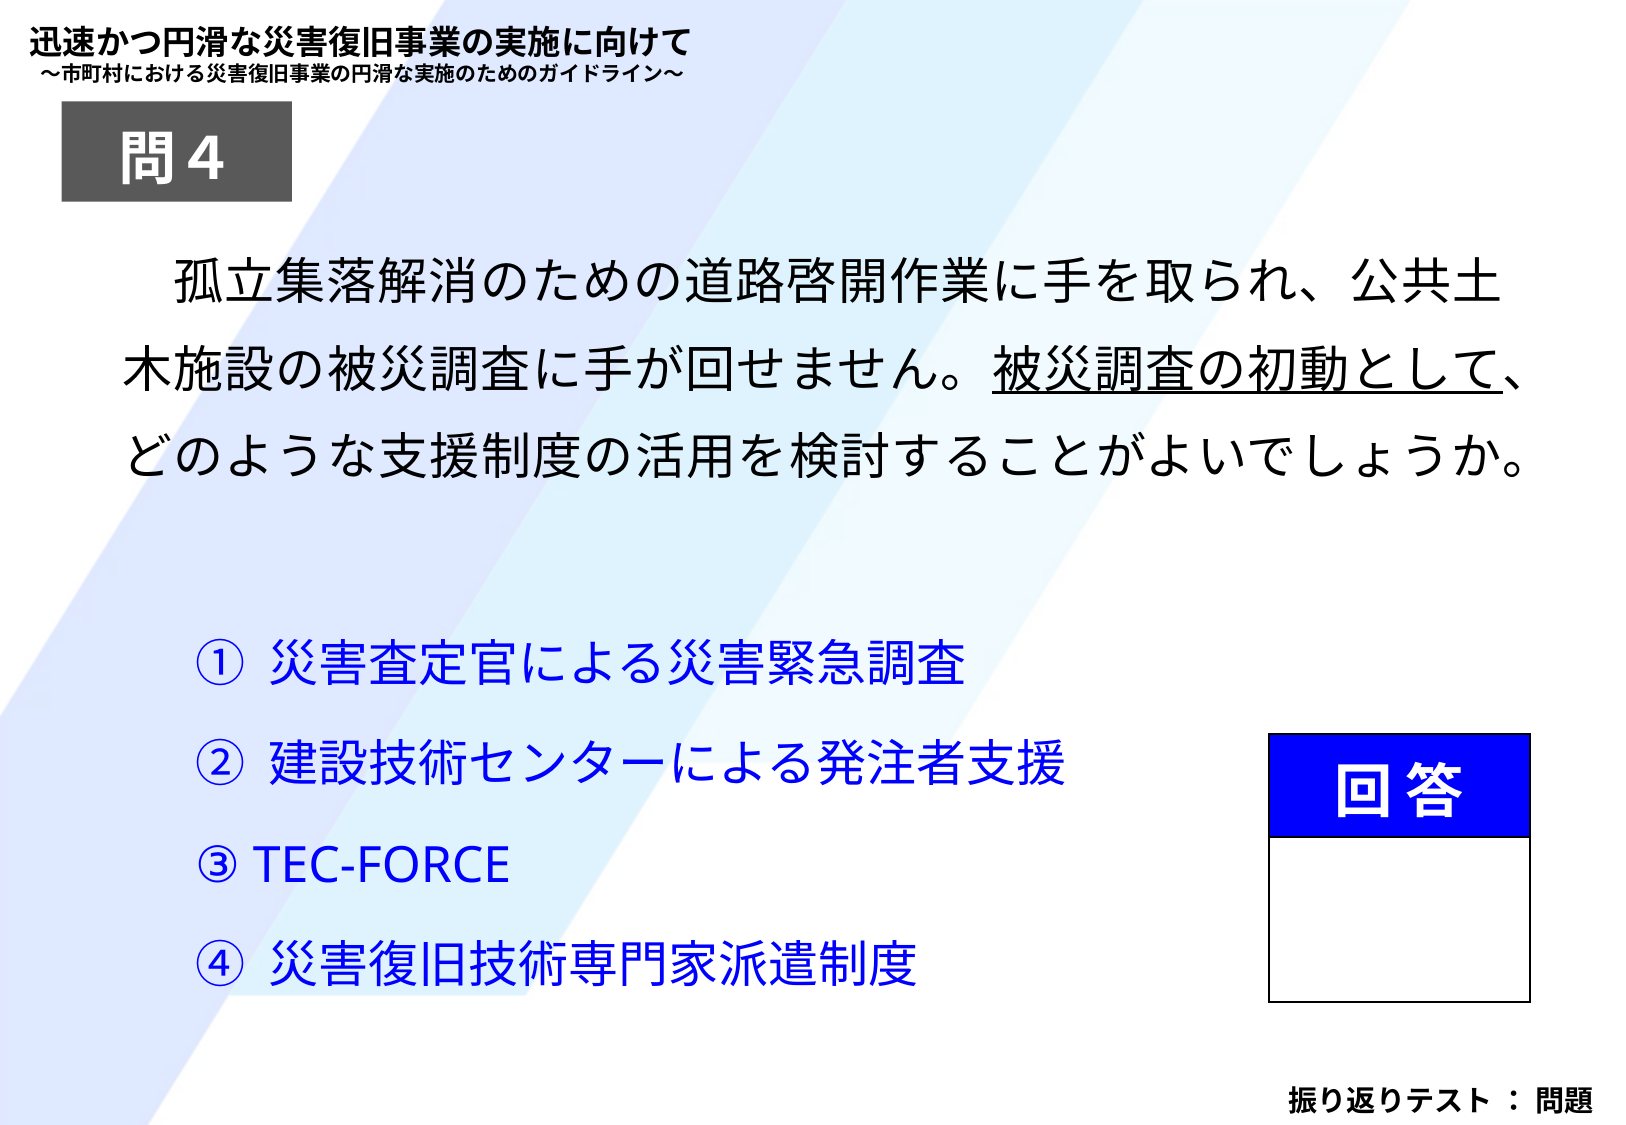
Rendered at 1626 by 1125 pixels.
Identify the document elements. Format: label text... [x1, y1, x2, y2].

text_box 迅速かつ円滑な災害復旧事業の実施に向けて ～市町村における災害復旧事業の円滑な実施のためのガイドライン～ [0, 13, 725, 94]
table_header 回 答 [1270, 735, 1529, 836]
text_box 孤立集落解消のための道路啓開作業に手を取られ、公共土木施設の被災調査に手が回せません。被災調査の初動として、どのような支援制度の活用を検討することがよいでしょうか。 [104, 210, 1521, 536]
text_box ① 災害査定官による災害緊急調査 ② 建設技術センターによる発注者支援 ③ TEC-FORCE ④ 災害復旧技術専門家派遣制度 [124, 592, 1146, 998]
table_cell [1270, 838, 1529, 1001]
text_box 問４ [61, 101, 292, 202]
text_box 振り返りテスト ： 問題 [1257, 1074, 1625, 1125]
